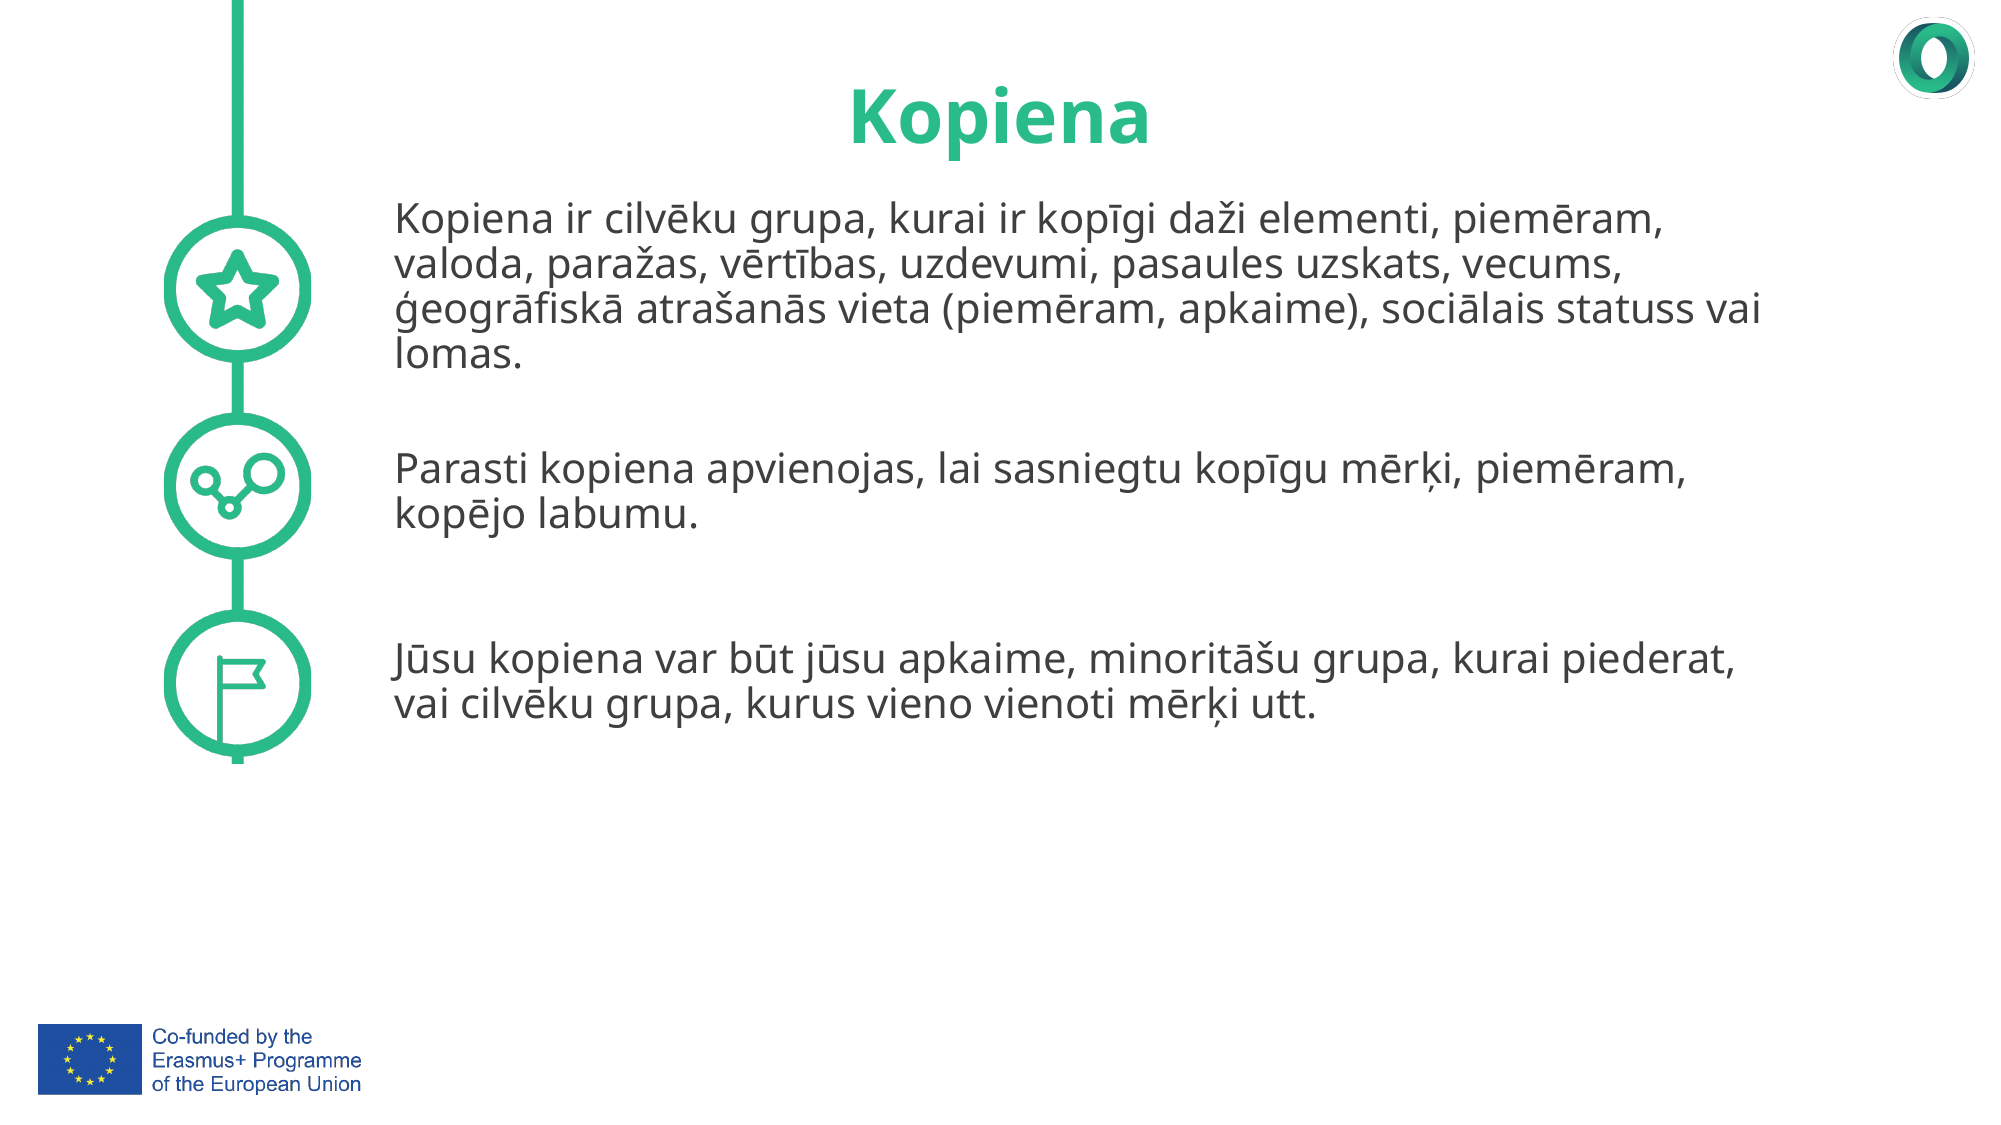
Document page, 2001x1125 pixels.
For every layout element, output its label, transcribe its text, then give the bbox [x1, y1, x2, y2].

text_box Kopiena ir cilvēku grupa, kurai ir kopīgi daži elementi, piemēram, valoda, paražas, vērtības, uzdevumi, pasaules uzskats, vecums, ģeogrāfiskā atrašanās vieta (piemēram, apkaime), sociālais statuss vai lomas. [379, 247, 1805, 329]
picture [163, 0, 312, 764]
text_box Parasti kopiena apvienojas, lai sasniegtu kopīgu mērķi, piemēram, kopējo labumu. [379, 452, 1805, 534]
text_box Jūsu kopiena var būt jūsu apkaime, minoritāšu grupa, kurai piederat, vai cilvēku grupa, kurus vieno vienoti mērķi utt. [379, 642, 1805, 724]
picture [38, 1023, 361, 1096]
picture [1892, 17, 1975, 100]
title Kopiena [621, 78, 1379, 160]
text_box [0, 1016, 377, 1103]
